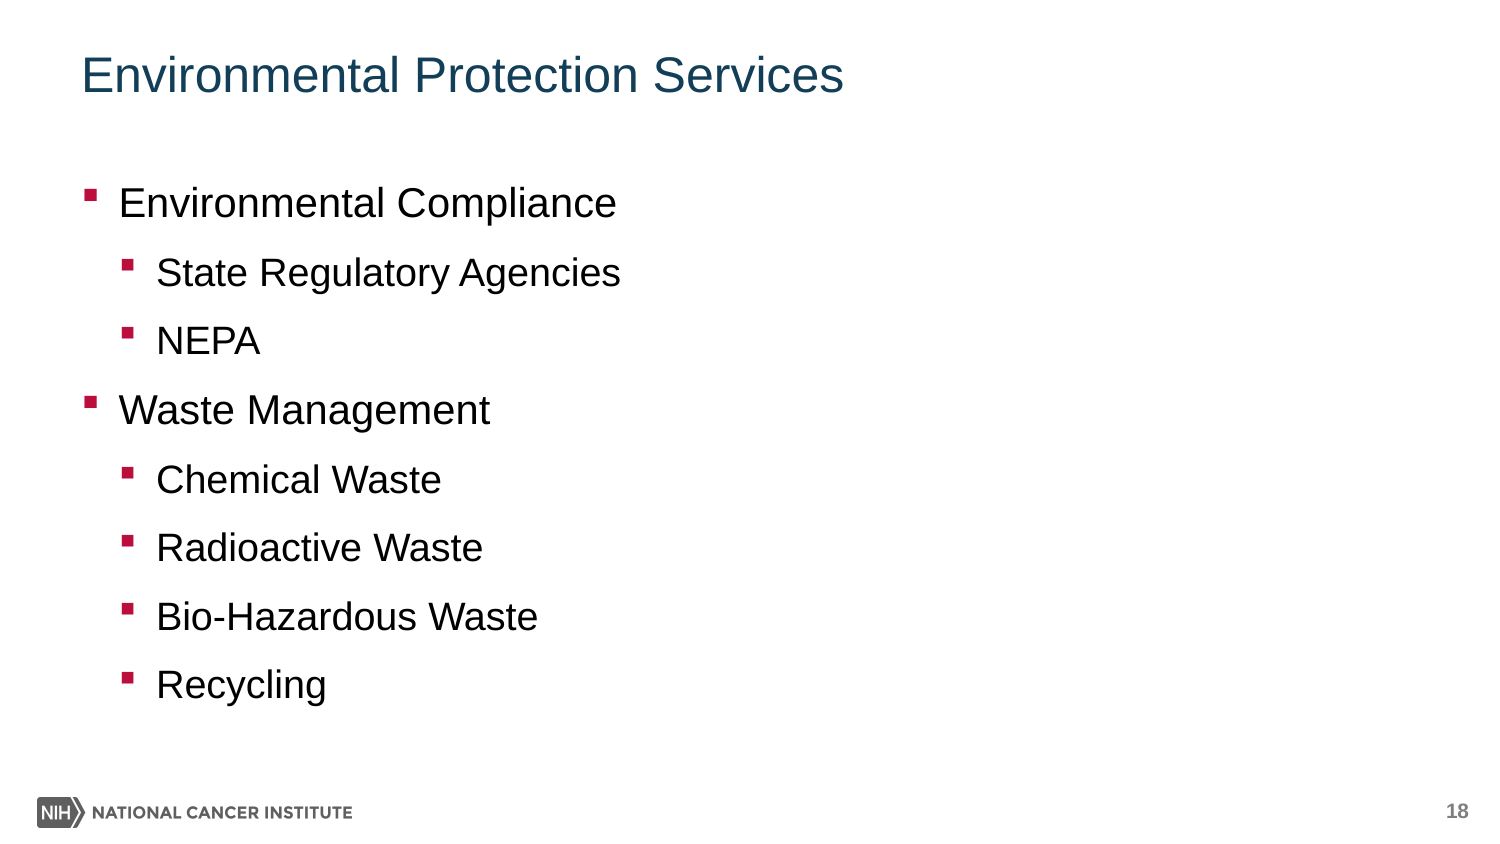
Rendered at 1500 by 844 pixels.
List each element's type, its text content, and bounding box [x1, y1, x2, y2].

list Environmental Compliance State Regulatory Agencies NEPA Waste Management Chemical Waste Radioactive Waste Bio-Hazardous Waste Recycling [81, 175, 1421, 767]
picture [37, 797, 352, 828]
title Environmental Protection Services [81, 51, 1421, 104]
